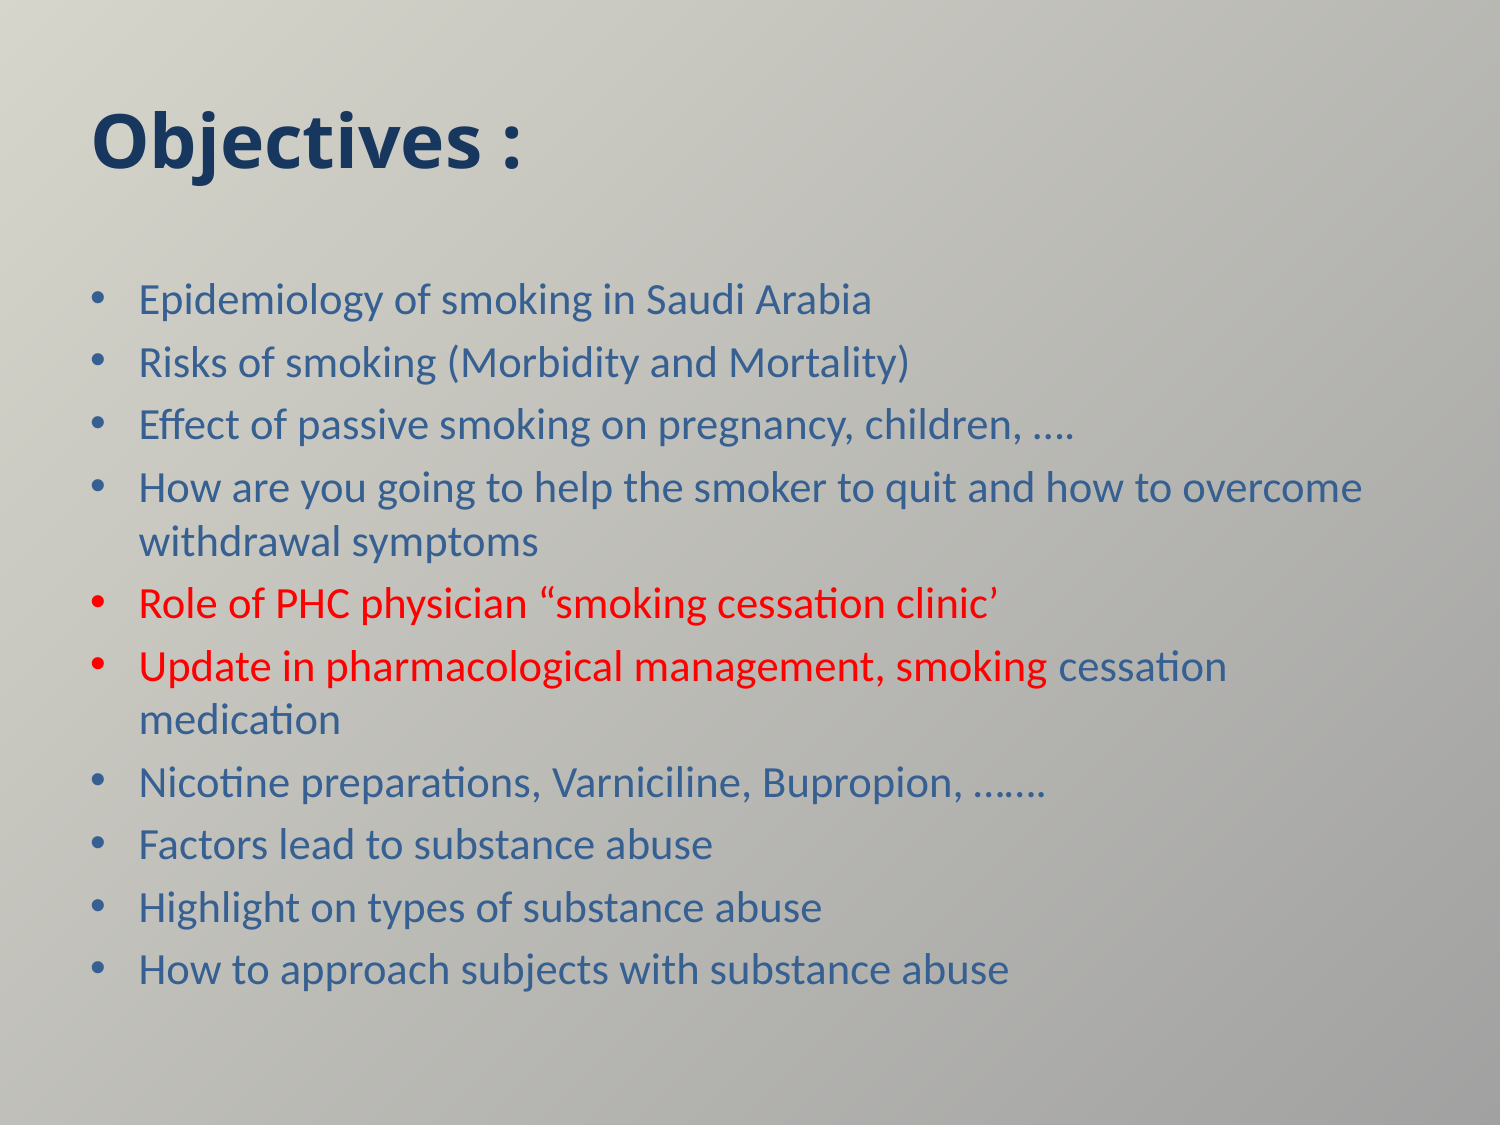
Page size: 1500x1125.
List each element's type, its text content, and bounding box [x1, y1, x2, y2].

list Epidemiology of smoking in Saudi Arabia Risks of smoking (Morbidity and Mortality) Effect of passive smoking on pregnancy, children, …. How are you going to help the smoker to quit and how to overcome withdrawal symptoms Role of PHC physician “smoking cessation clinic’ Update in pharmacological management, smoking cessation medication Nicotine preparations, Varniciline, Bupropion, ……. Factors lead to substance abuse Highlight on types of substance abuse How to approach subjects with substance abuse [75, 262, 1425, 1005]
title Objectives : [75, 45, 1425, 233]
